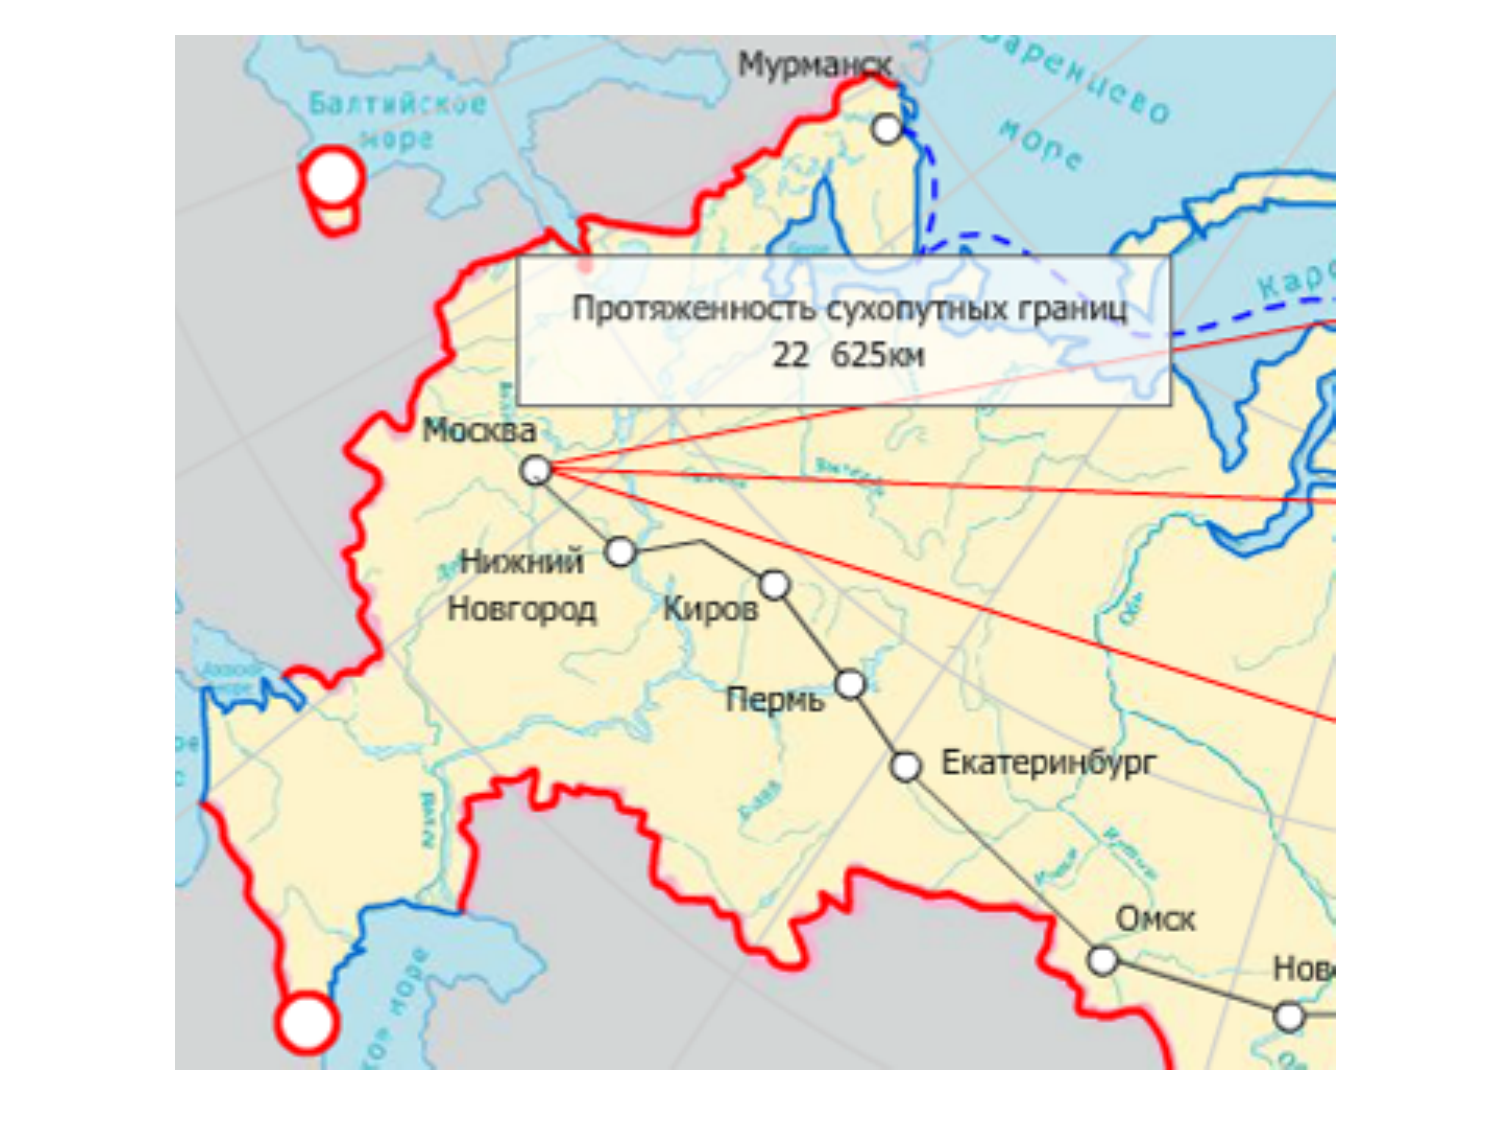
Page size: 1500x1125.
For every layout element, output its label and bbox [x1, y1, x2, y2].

picture [175, 34, 1337, 1070]
